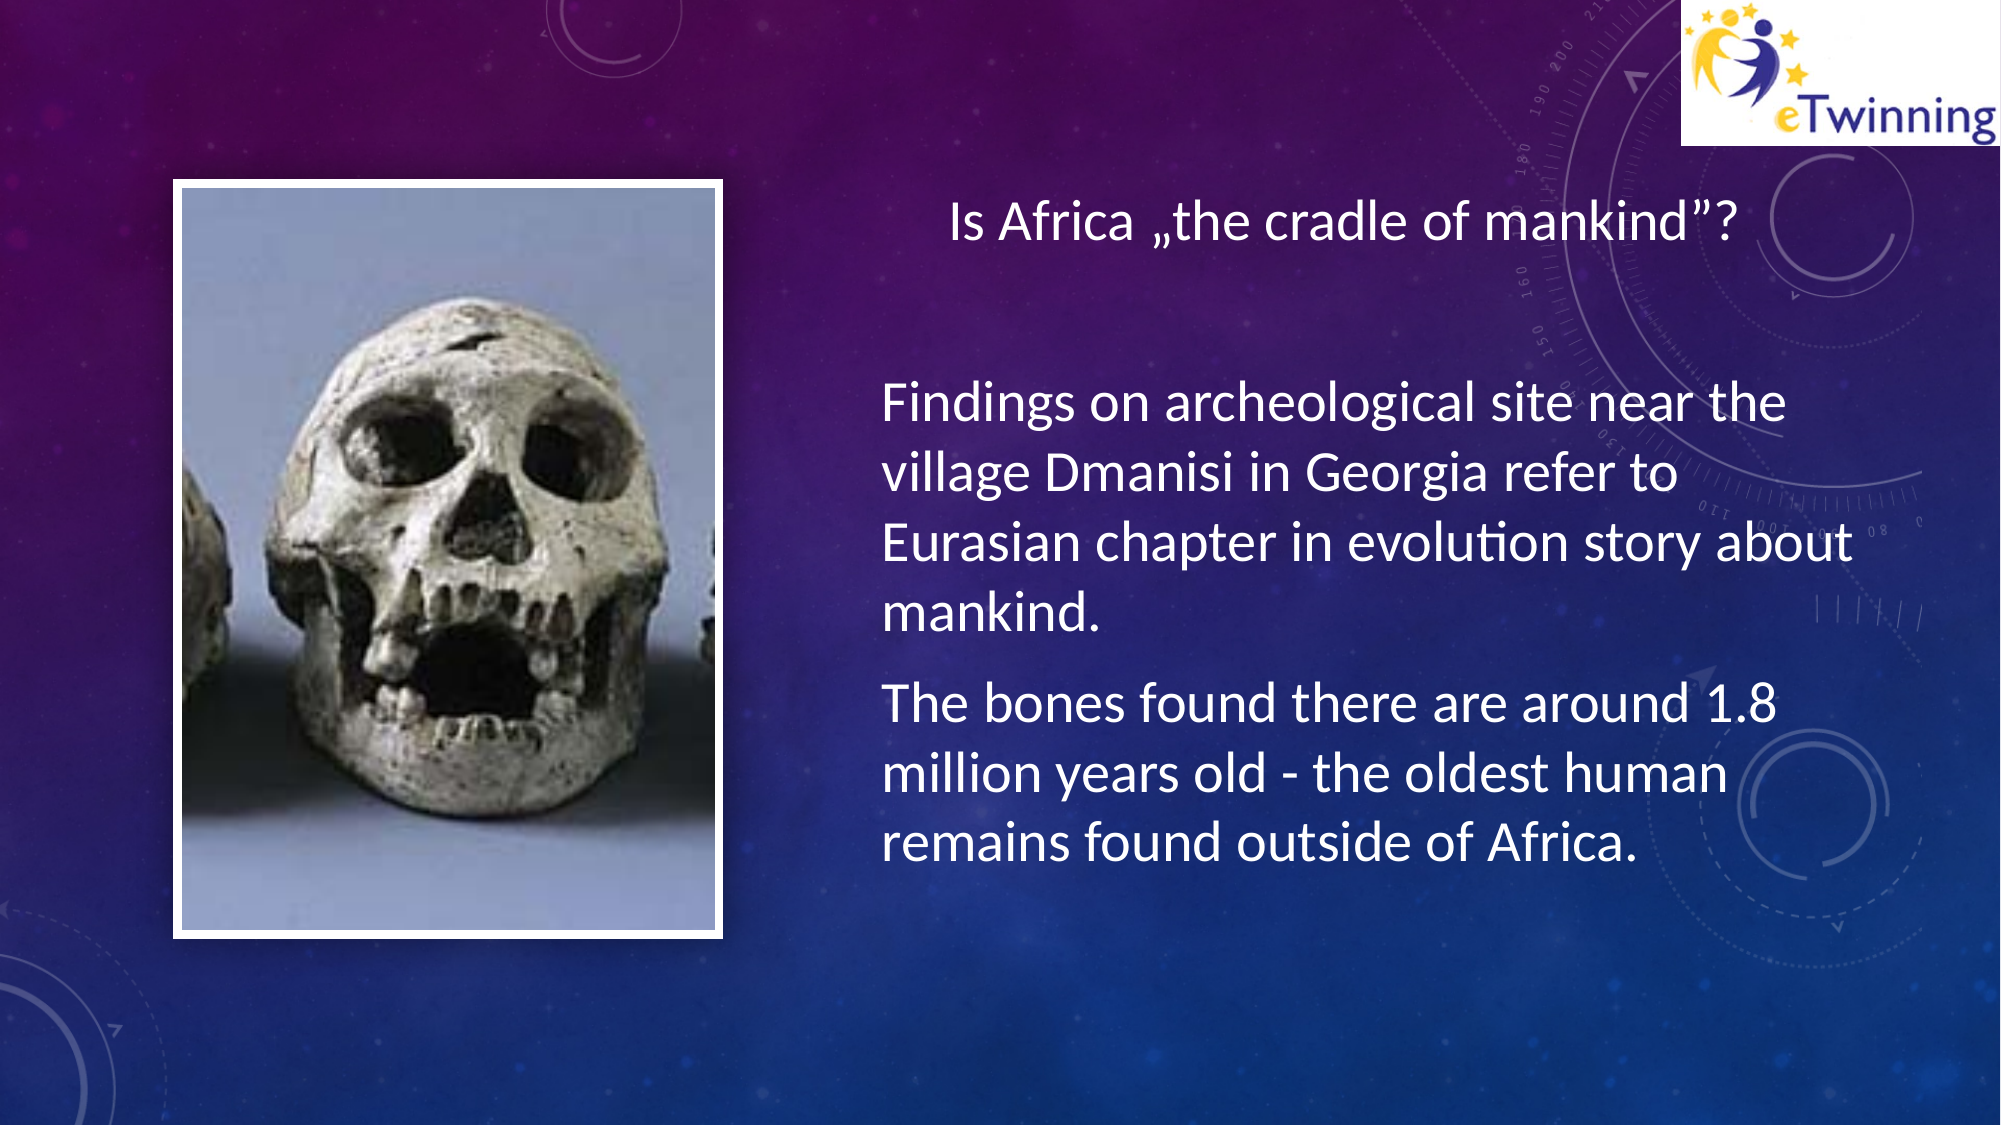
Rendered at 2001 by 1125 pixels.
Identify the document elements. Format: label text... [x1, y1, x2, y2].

picture [0, 0, 2001, 1125]
list Is Africa „the cradle of mankind”? Findings on archeological site near the village Dmanisi in Georgia refer to Eurasian chapter in evolution story about mankind. The bones found there are around 1.8 million years old - the oldest human remains found outside of Africa. [866, 174, 1895, 997]
